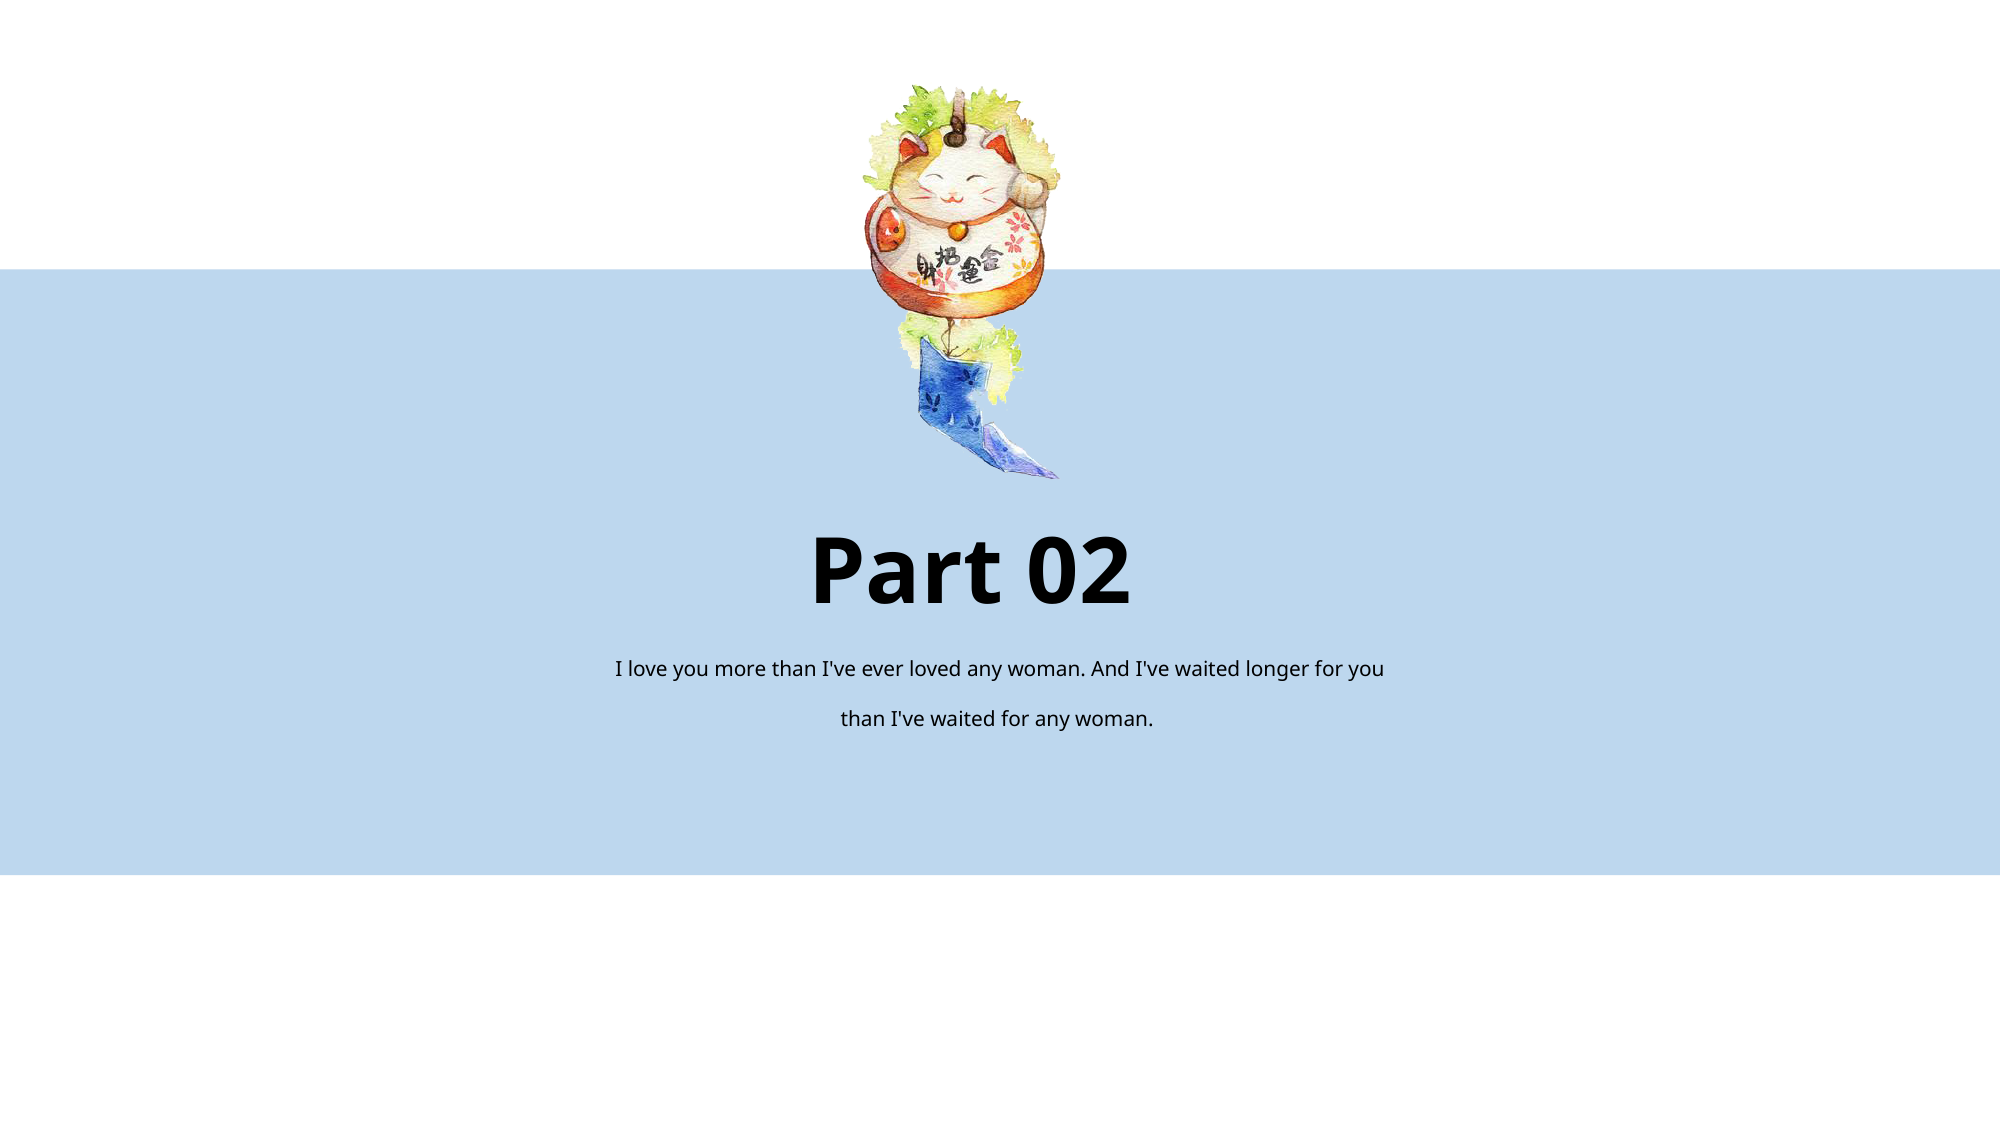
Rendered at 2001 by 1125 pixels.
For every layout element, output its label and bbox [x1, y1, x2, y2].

picture [855, 76, 1069, 487]
text_box [0, 268, 2000, 876]
text_box [591, 504, 1409, 732]
